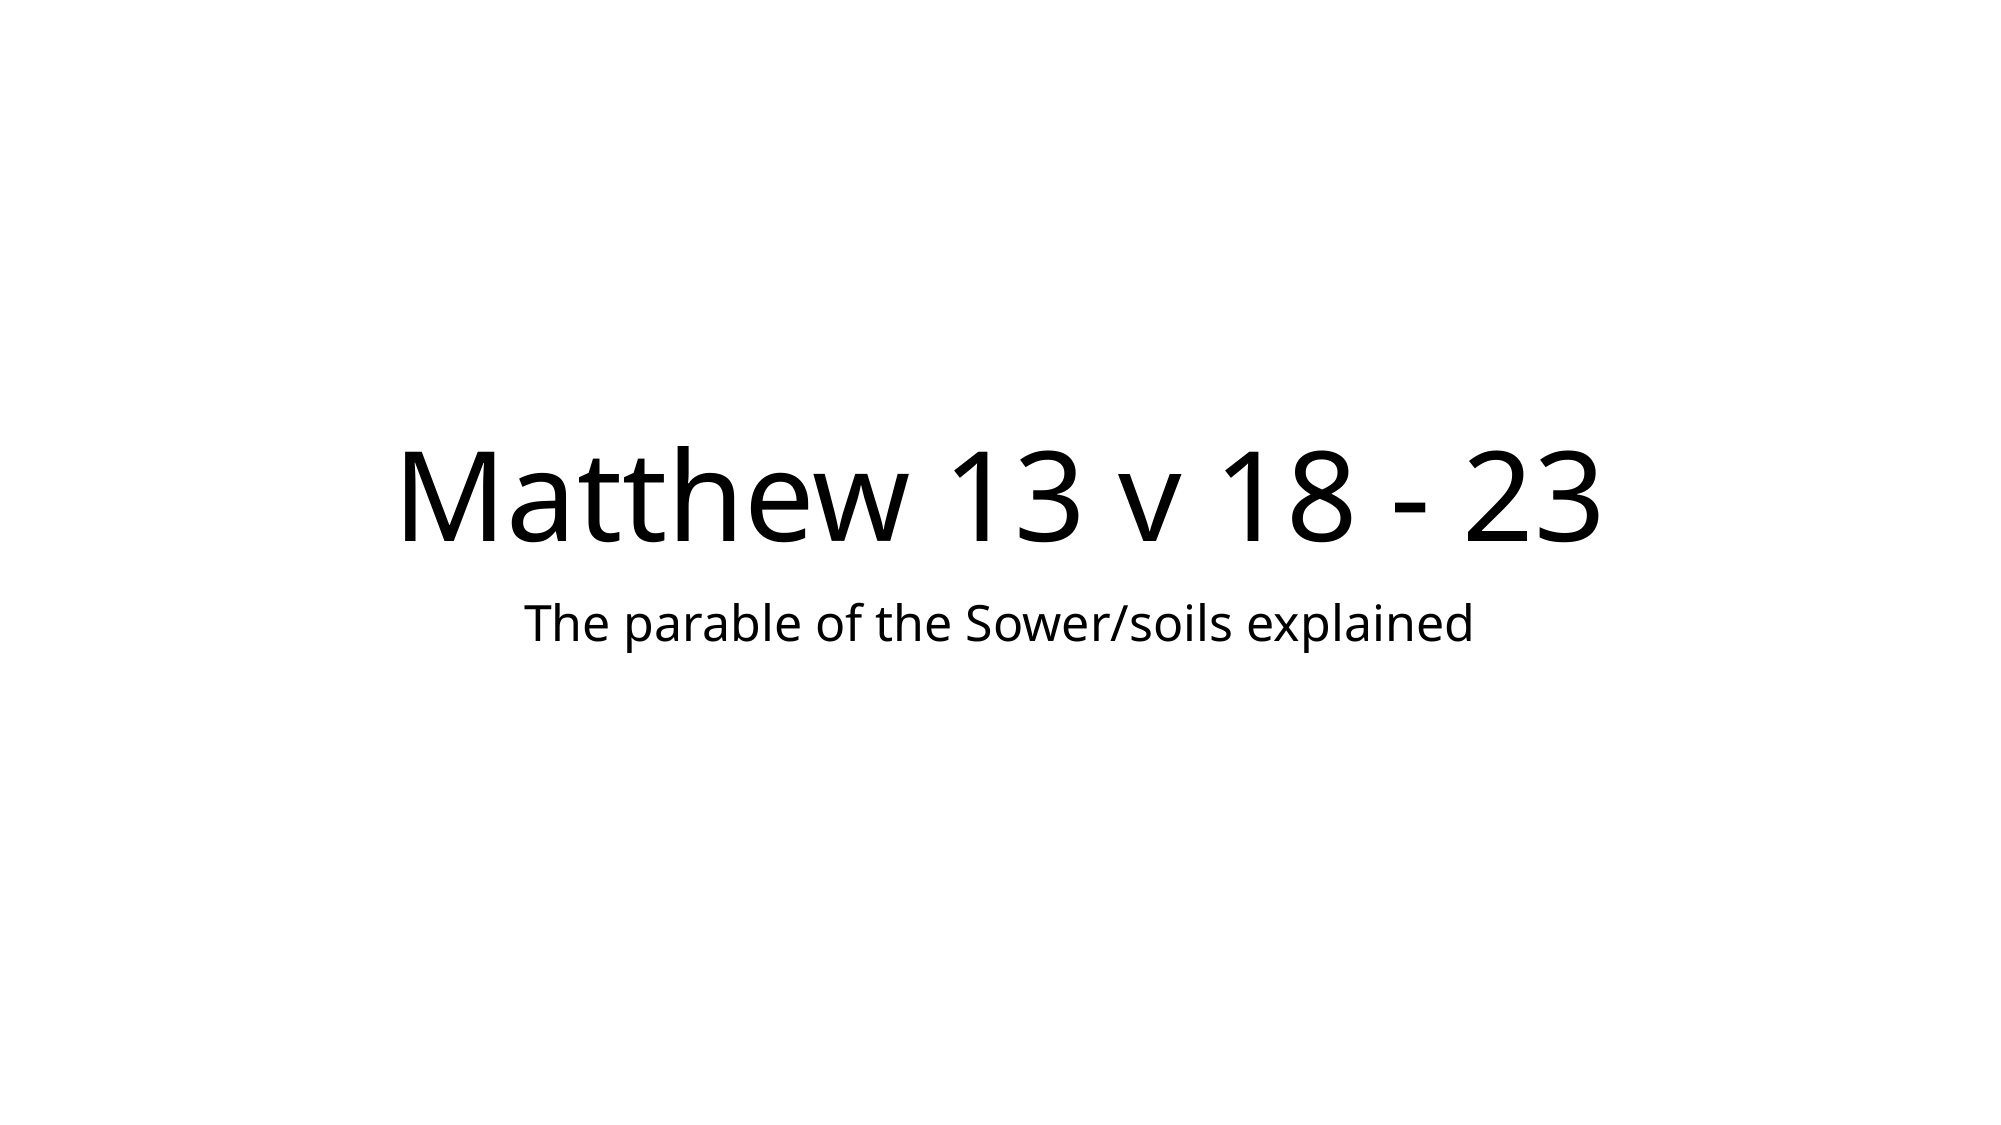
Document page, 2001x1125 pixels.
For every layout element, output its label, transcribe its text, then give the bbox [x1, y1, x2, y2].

subtitle The parable of the Sower/soils explained [249, 590, 1750, 863]
title Matthew 13 v 18 - 23 [249, 184, 1750, 576]
